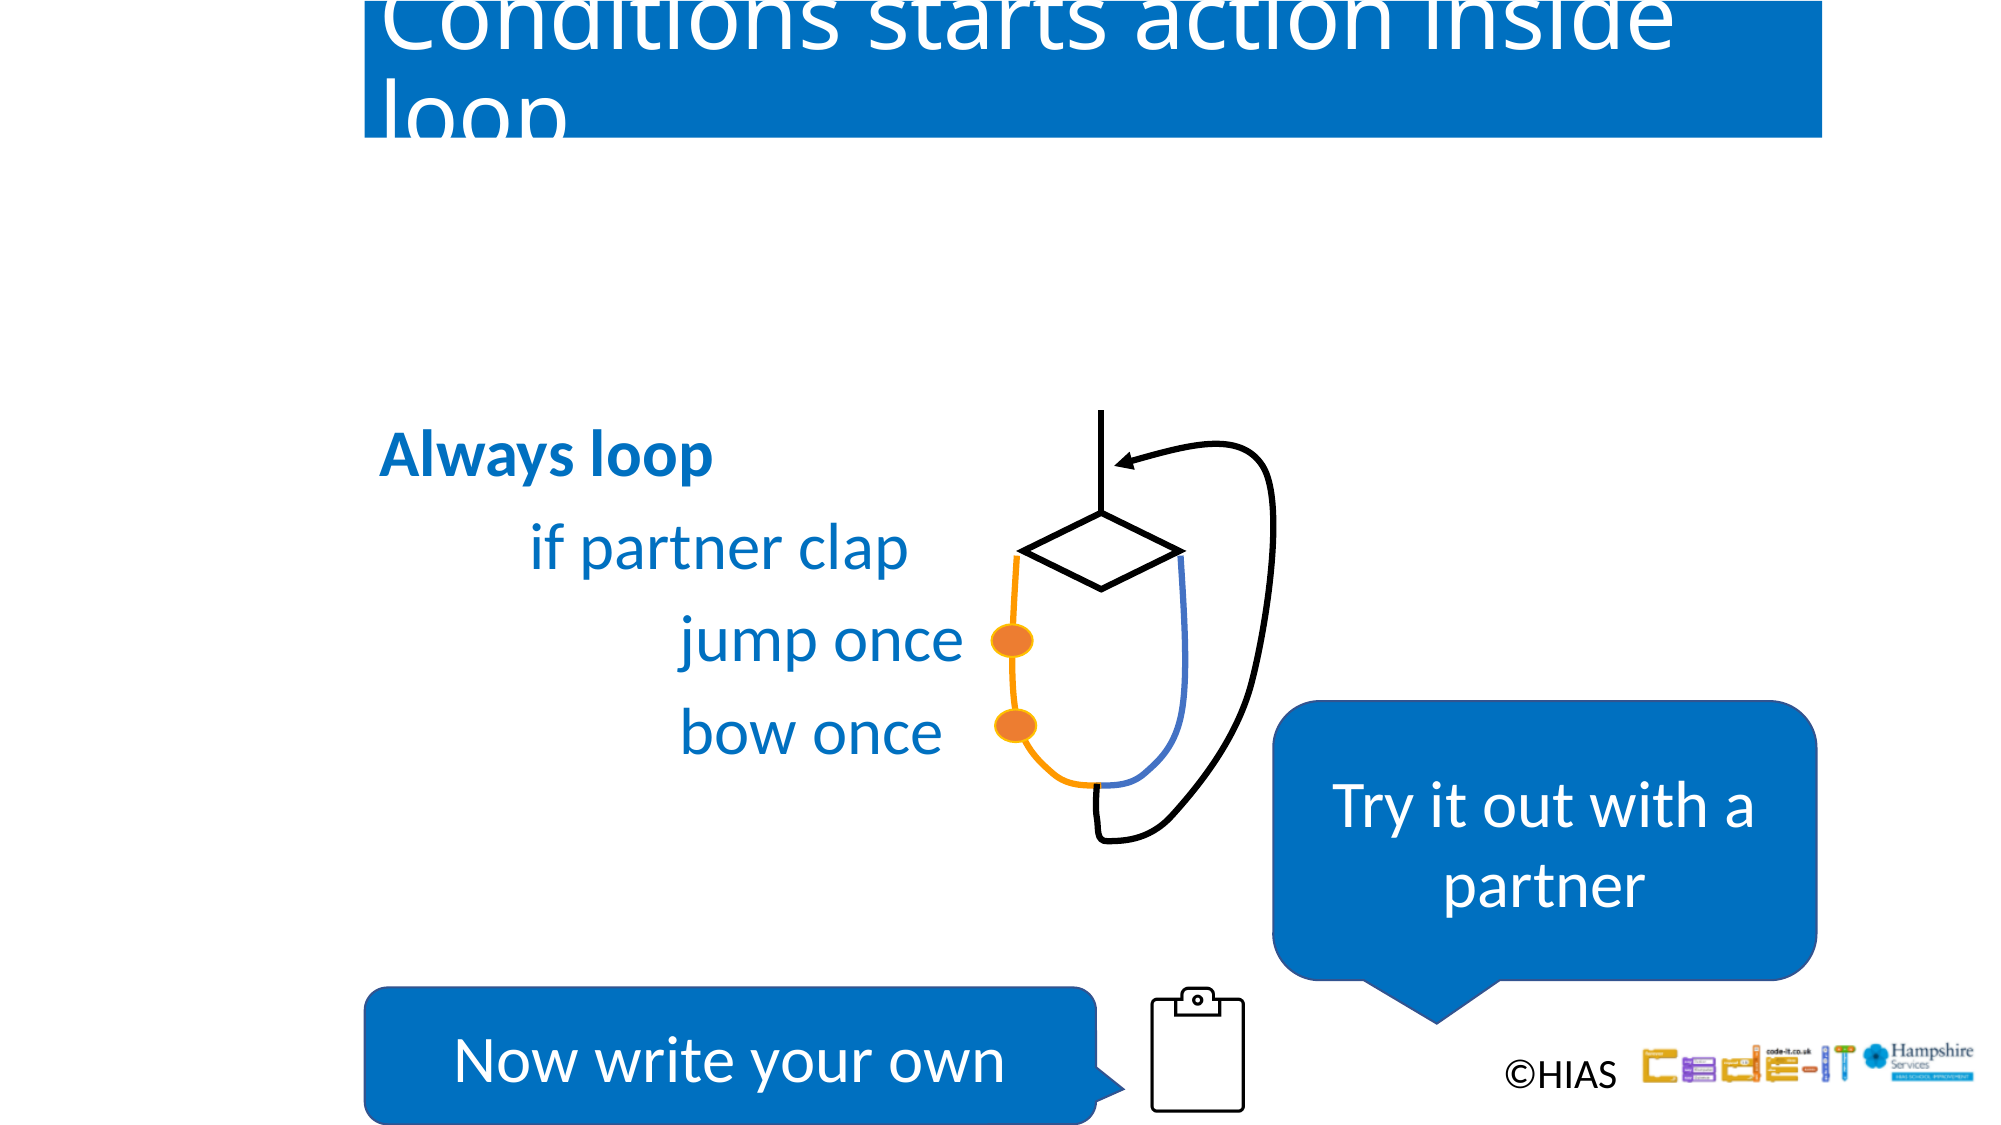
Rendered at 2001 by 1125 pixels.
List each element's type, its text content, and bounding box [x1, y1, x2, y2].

text_box Now write your own [363, 986, 1122, 1125]
picture [1639, 1029, 1980, 1086]
title Conditions starts action inside loop [364, 0, 1823, 138]
text_box Try it out with a partner [1272, 700, 1818, 1025]
text_box Always loop if partner clap jump once bow once [364, 411, 1383, 882]
text_box [1094, 443, 1275, 843]
text_box [1011, 555, 1097, 787]
text_box [994, 708, 1038, 744]
picture [1122, 974, 1273, 1125]
text_box [1020, 512, 1111, 591]
text_box [990, 623, 1034, 659]
